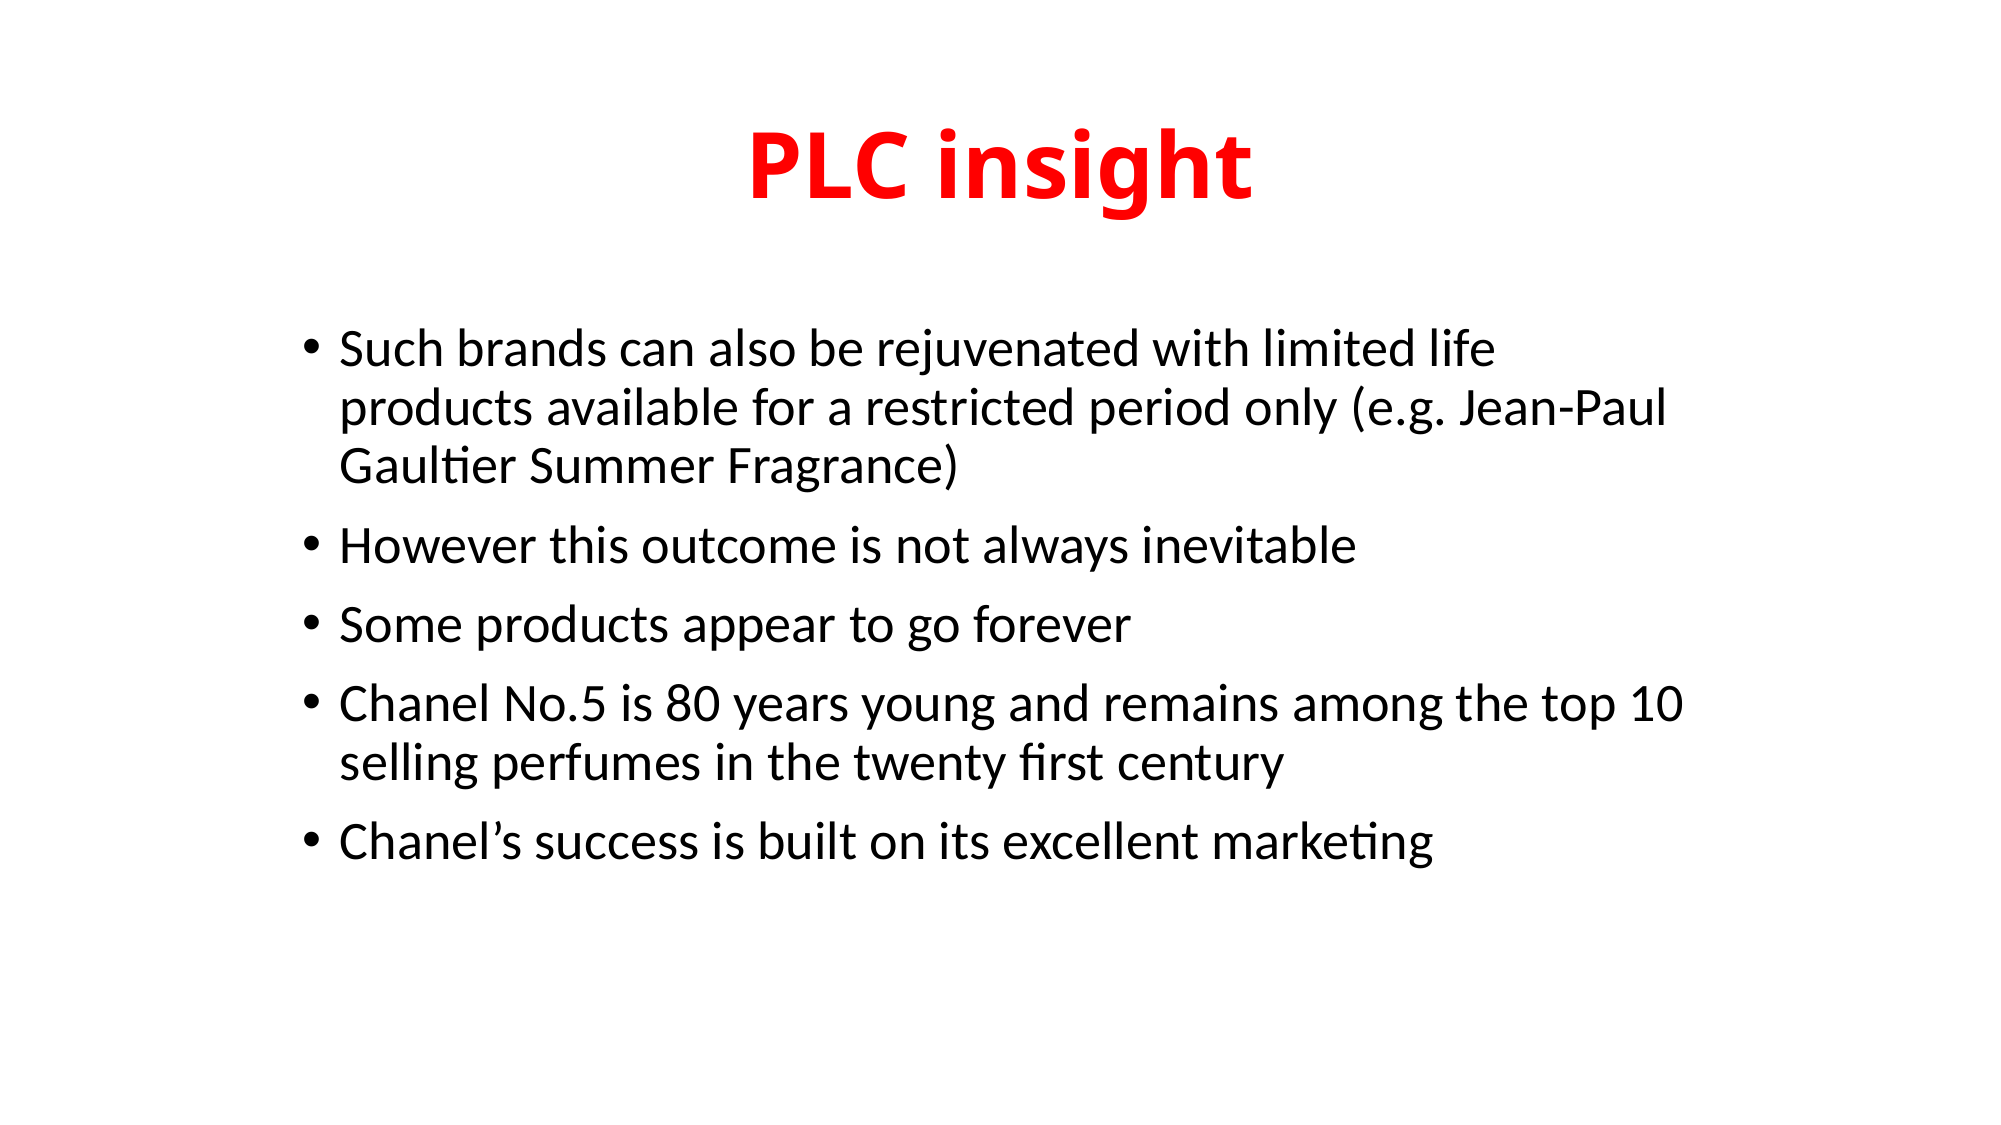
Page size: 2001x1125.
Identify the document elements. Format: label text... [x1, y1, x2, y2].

list Such brands can also be rejuvenated with limited life products available for a restricted period only (e.g. Jean-Paul Gaultier Summer Fragrance) However this outcome is not always inevitable Some products appear to go forever Chanel No.5 is 80 years young and remains among the top 10 selling perfumes in the twenty first century Chanel’s success is built on its excellent marketing [287, 312, 1713, 1075]
title PLC insight [137, 59, 1863, 278]
